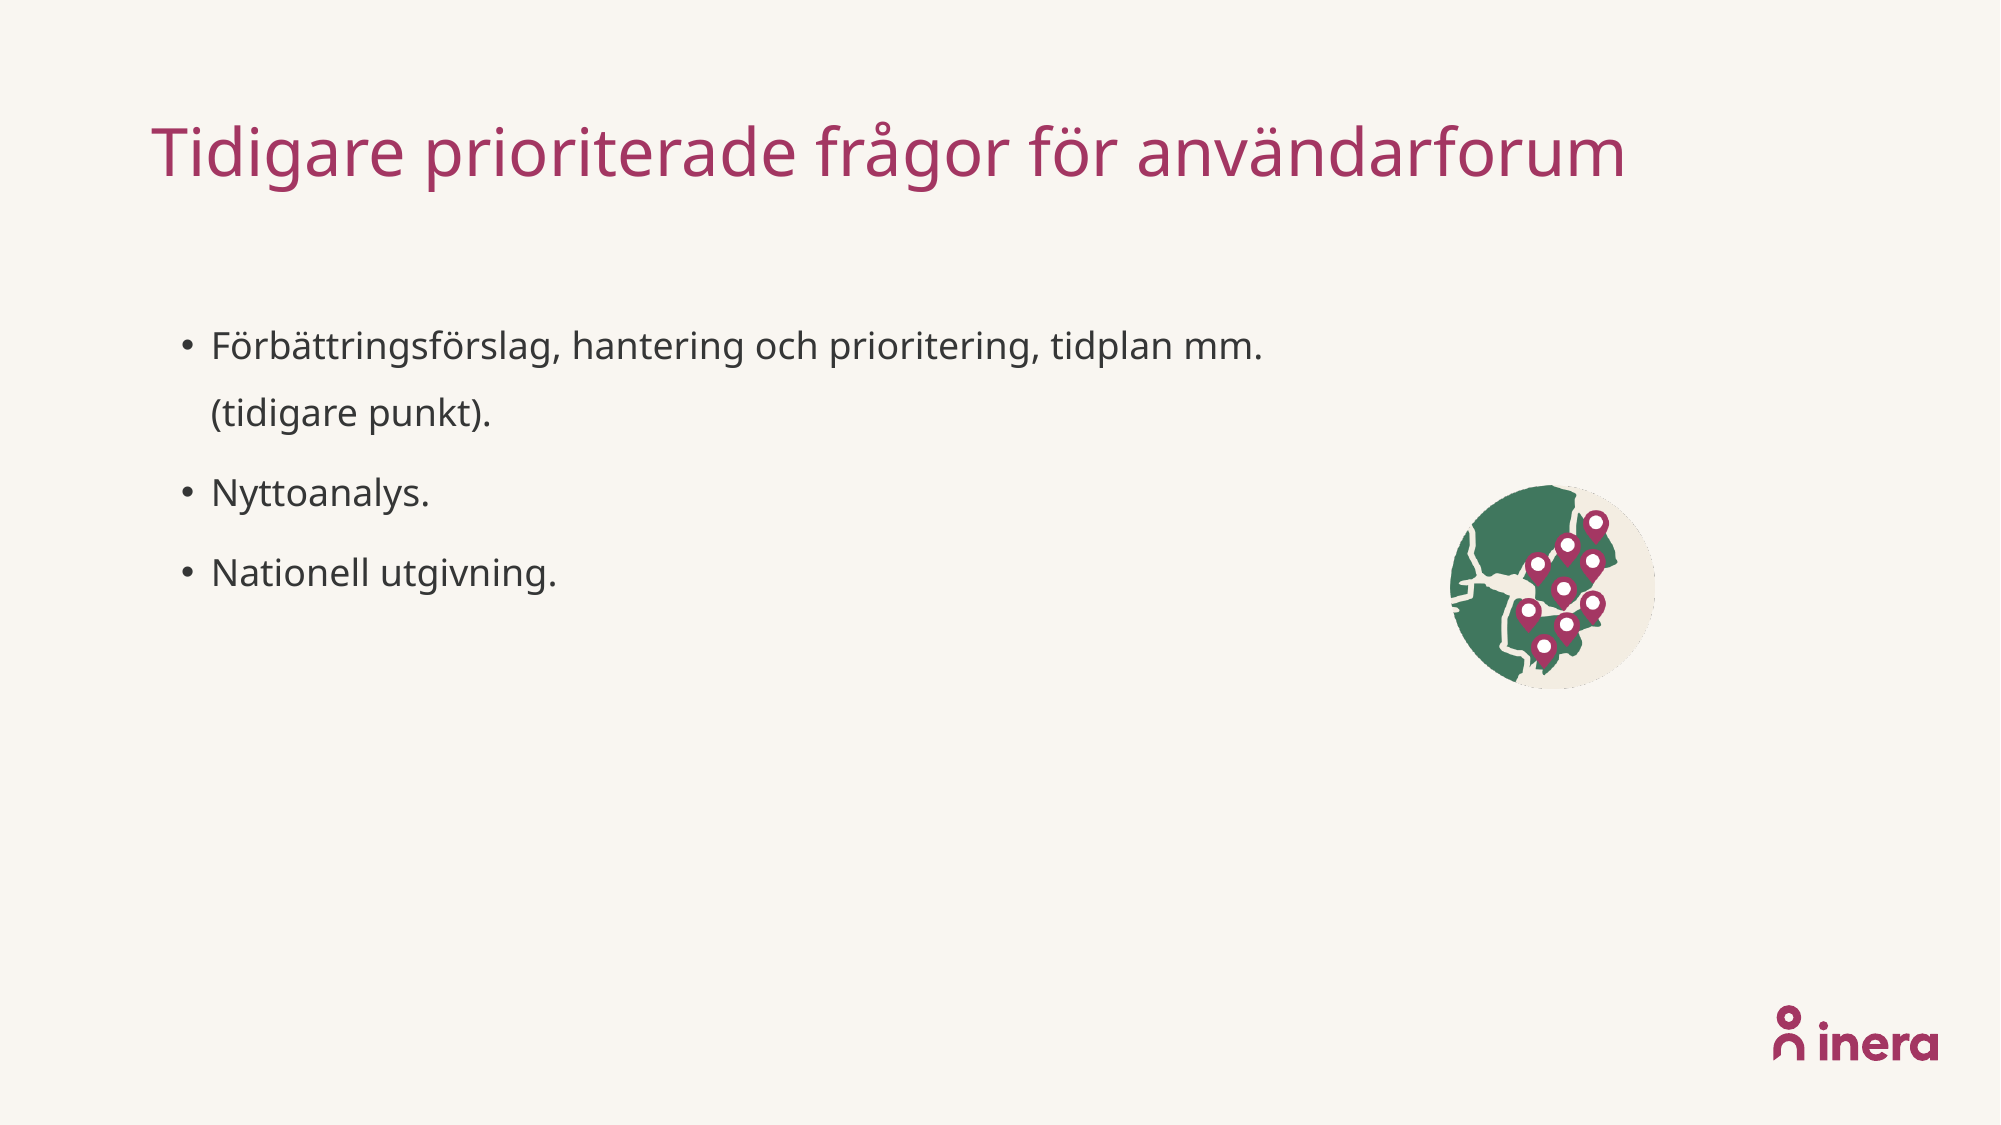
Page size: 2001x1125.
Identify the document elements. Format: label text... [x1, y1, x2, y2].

picture [1450, 484, 1655, 689]
list Förbättringsförslag, hantering och prioritering, tidplan mm. (tidigare punkt). Nyttoanalys. Nationell utgivning. [151, 299, 1338, 948]
title Tidigare prioriterade frågor för användarforum [151, 109, 1849, 243]
